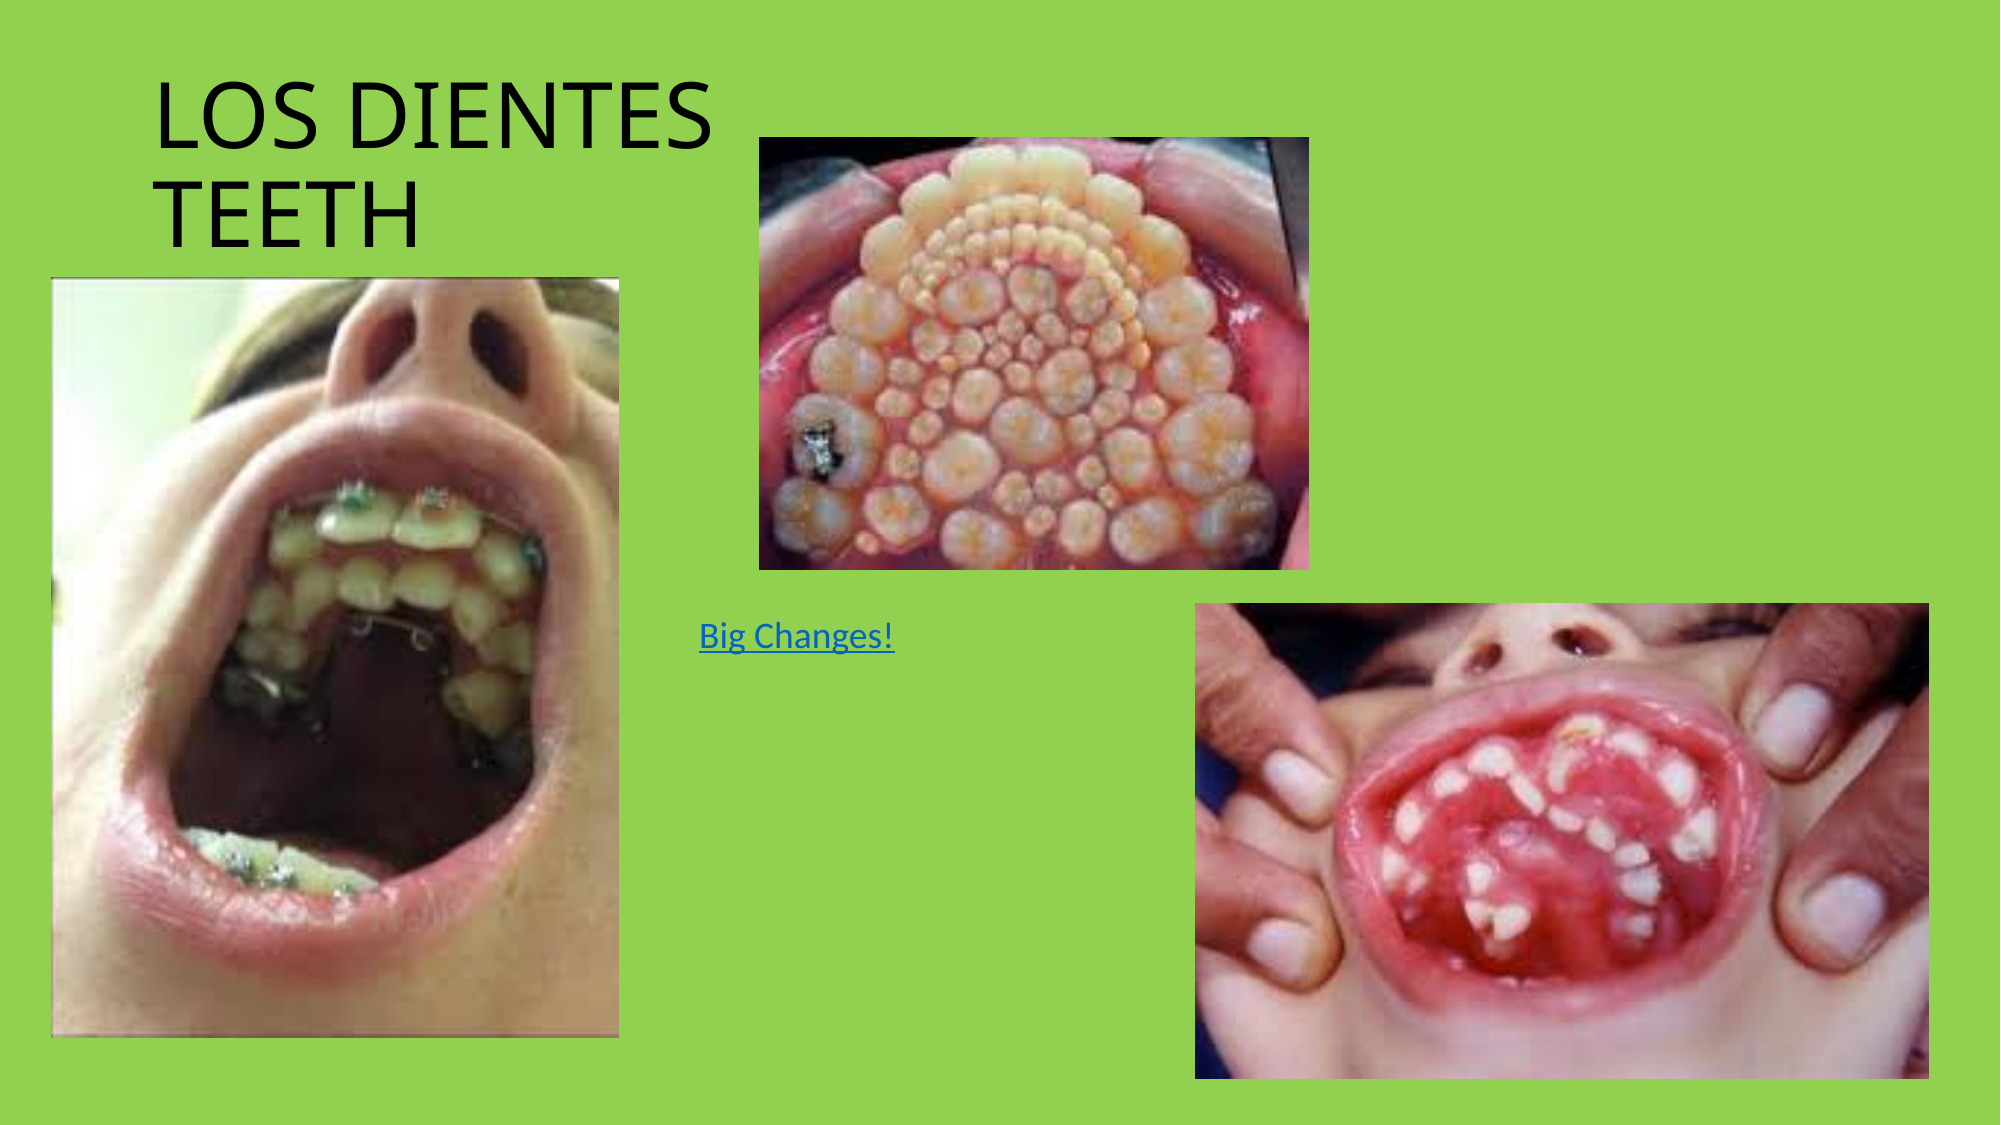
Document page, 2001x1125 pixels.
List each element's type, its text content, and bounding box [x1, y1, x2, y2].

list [51, 277, 619, 1038]
text_box Big Changes! [684, 603, 1142, 664]
title LOS DIENTES TEETH [137, 59, 1863, 278]
picture [759, 137, 1309, 570]
picture [1195, 603, 1929, 1079]
